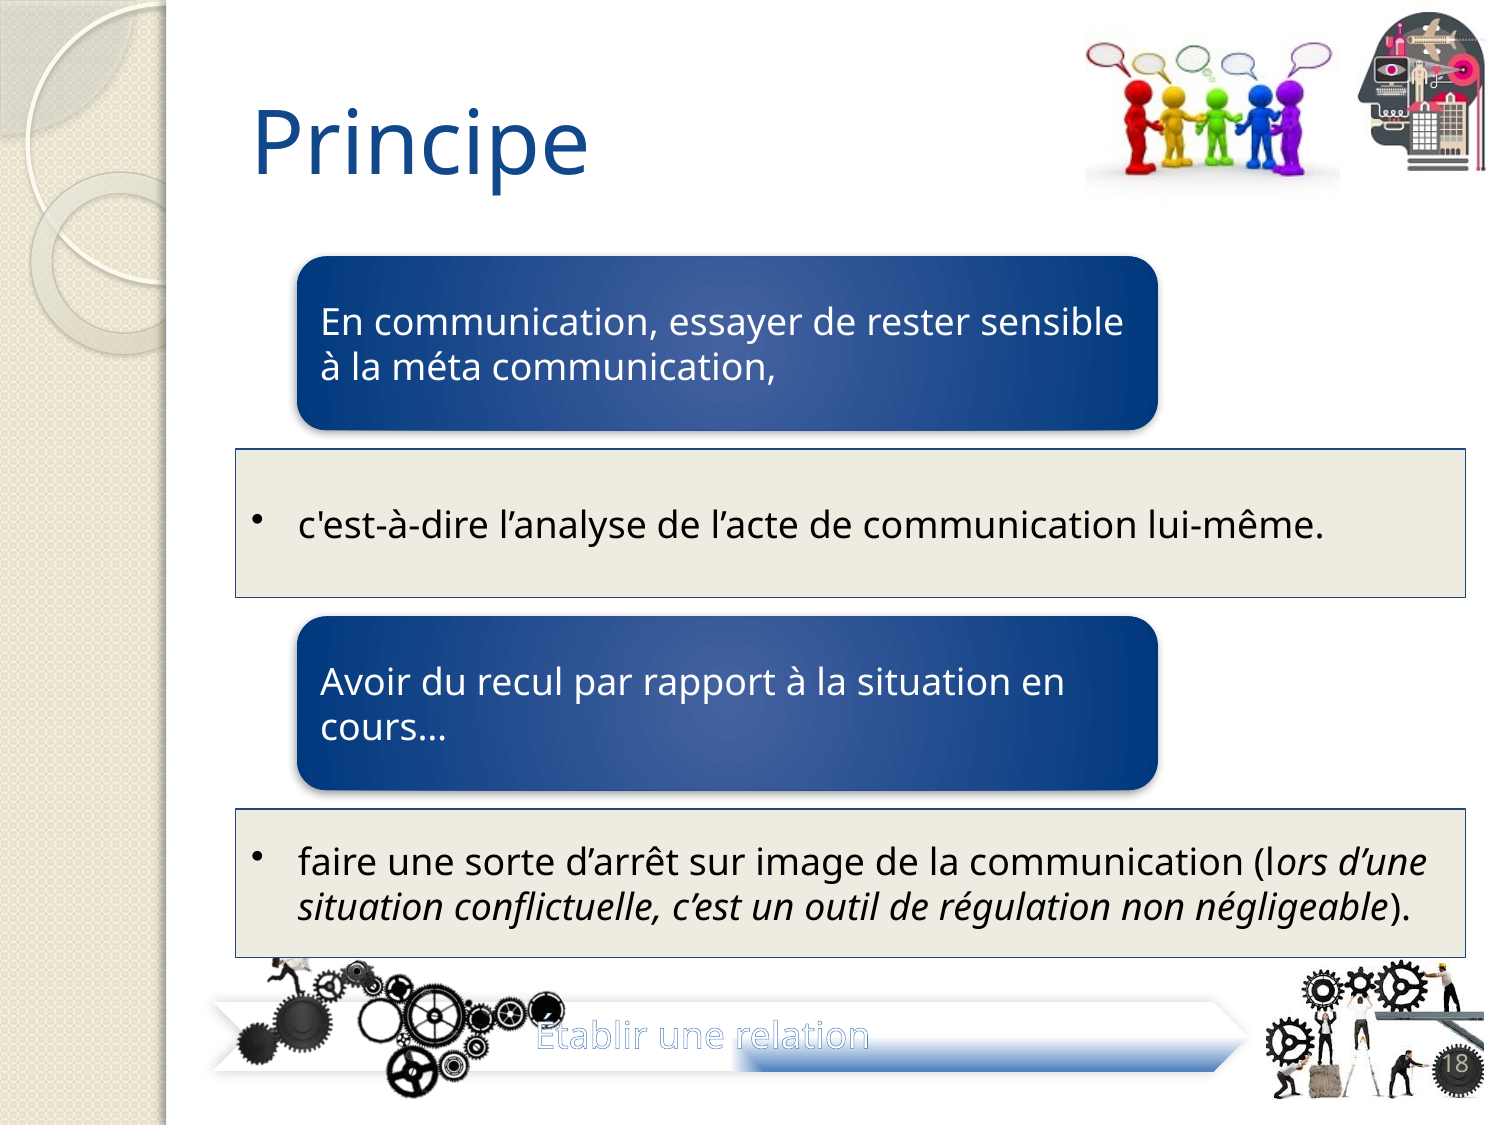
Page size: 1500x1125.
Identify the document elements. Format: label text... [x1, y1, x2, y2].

picture [1348, 0, 1500, 184]
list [235, 237, 1466, 958]
picture [218, 933, 563, 1116]
slide_number 18 [1417, 1011, 1493, 1090]
picture [1266, 939, 1484, 1100]
footer [937, 1034, 1413, 1113]
text_box Établir une relation [519, 1003, 896, 1064]
title Principe [235, 45, 1466, 233]
picture [1084, 23, 1340, 215]
